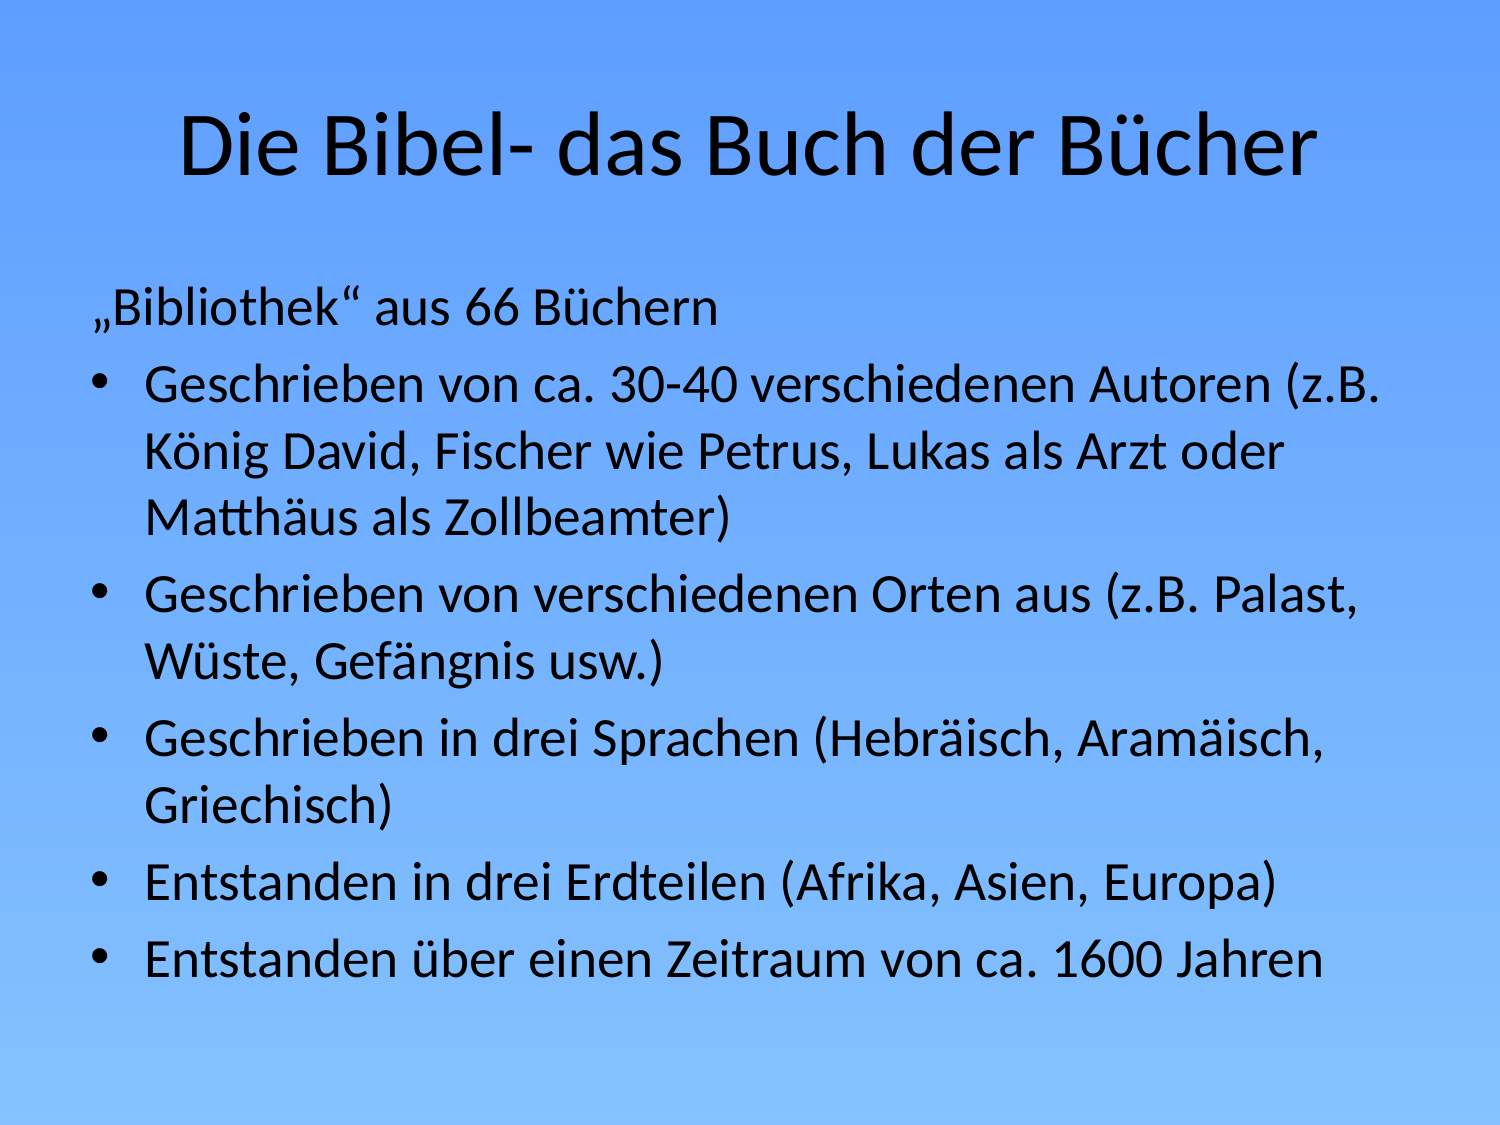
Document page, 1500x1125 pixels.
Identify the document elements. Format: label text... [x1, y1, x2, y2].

title Die Bibel- das Buch der Bücher [75, 45, 1425, 233]
list „Bibliothek“ aus 66 Büchern Geschrieben von ca. 30-40 verschiedenen Autoren (z.B. König David, Fischer wie Petrus, Lukas als Arzt oder Matthäus als Zollbeamter) Geschrieben von verschiedenen Orten aus (z.B. Palast, Wüste, Gefängnis usw.) Geschrieben in drei Sprachen (Hebräisch, Aramäisch, Griechisch) Entstanden in drei Erdteilen (Afrika, Asien, Europa) Entstanden über einen Zeitraum von ca. 1600 Jahren [75, 262, 1425, 1005]
